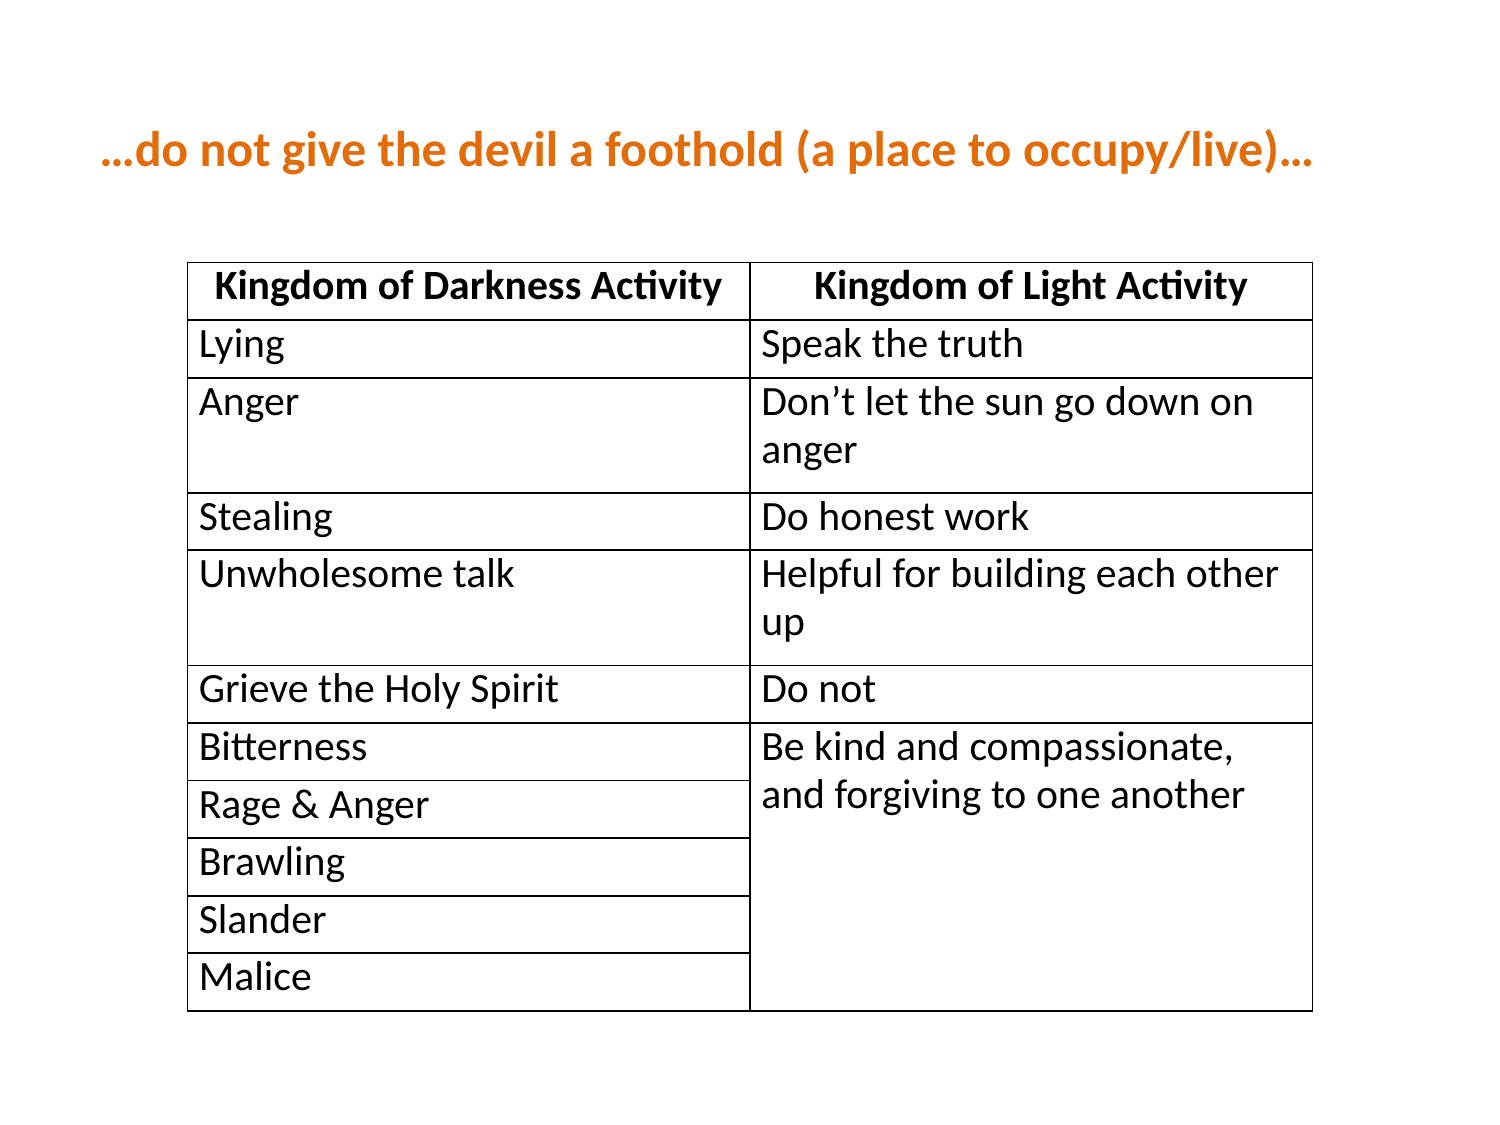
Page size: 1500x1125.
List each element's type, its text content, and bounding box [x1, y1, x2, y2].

table_cell Speak the truth [751, 321, 1312, 377]
table_cell Don’t let the sun go down on anger [751, 379, 1312, 412]
table_cell Slander [188, 897, 749, 952]
table_cell Malice [188, 954, 749, 1010]
table_cell Do not [751, 666, 1312, 722]
text_box [251, 412, 1500, 488]
table_header Kingdom of Darkness Activity [188, 263, 749, 319]
table_cell Brawling [188, 839, 749, 895]
table_cell Grieve the Holy Spirit [188, 666, 749, 722]
table_cell Do honest work [751, 494, 1312, 549]
table_cell Anger [188, 379, 749, 492]
table_cell Unwholesome talk [188, 551, 749, 665]
table_header Kingdom of Light Activity [751, 263, 1312, 319]
table_cell Rage & Anger [188, 781, 749, 837]
table_cell Don’t let the sun go down on anger [751, 488, 1312, 492]
text_box …do not give the devil a foothold (a place to occupy/live)… [84, 99, 1385, 184]
table_cell Bitterness [188, 724, 749, 780]
table_cell Stealing [188, 494, 749, 549]
table_cell Lying [188, 321, 749, 377]
table_cell Helpful for building each other up [751, 551, 1312, 665]
table_cell Be kind and compassionate, and forgiving to one another [751, 724, 1312, 1010]
